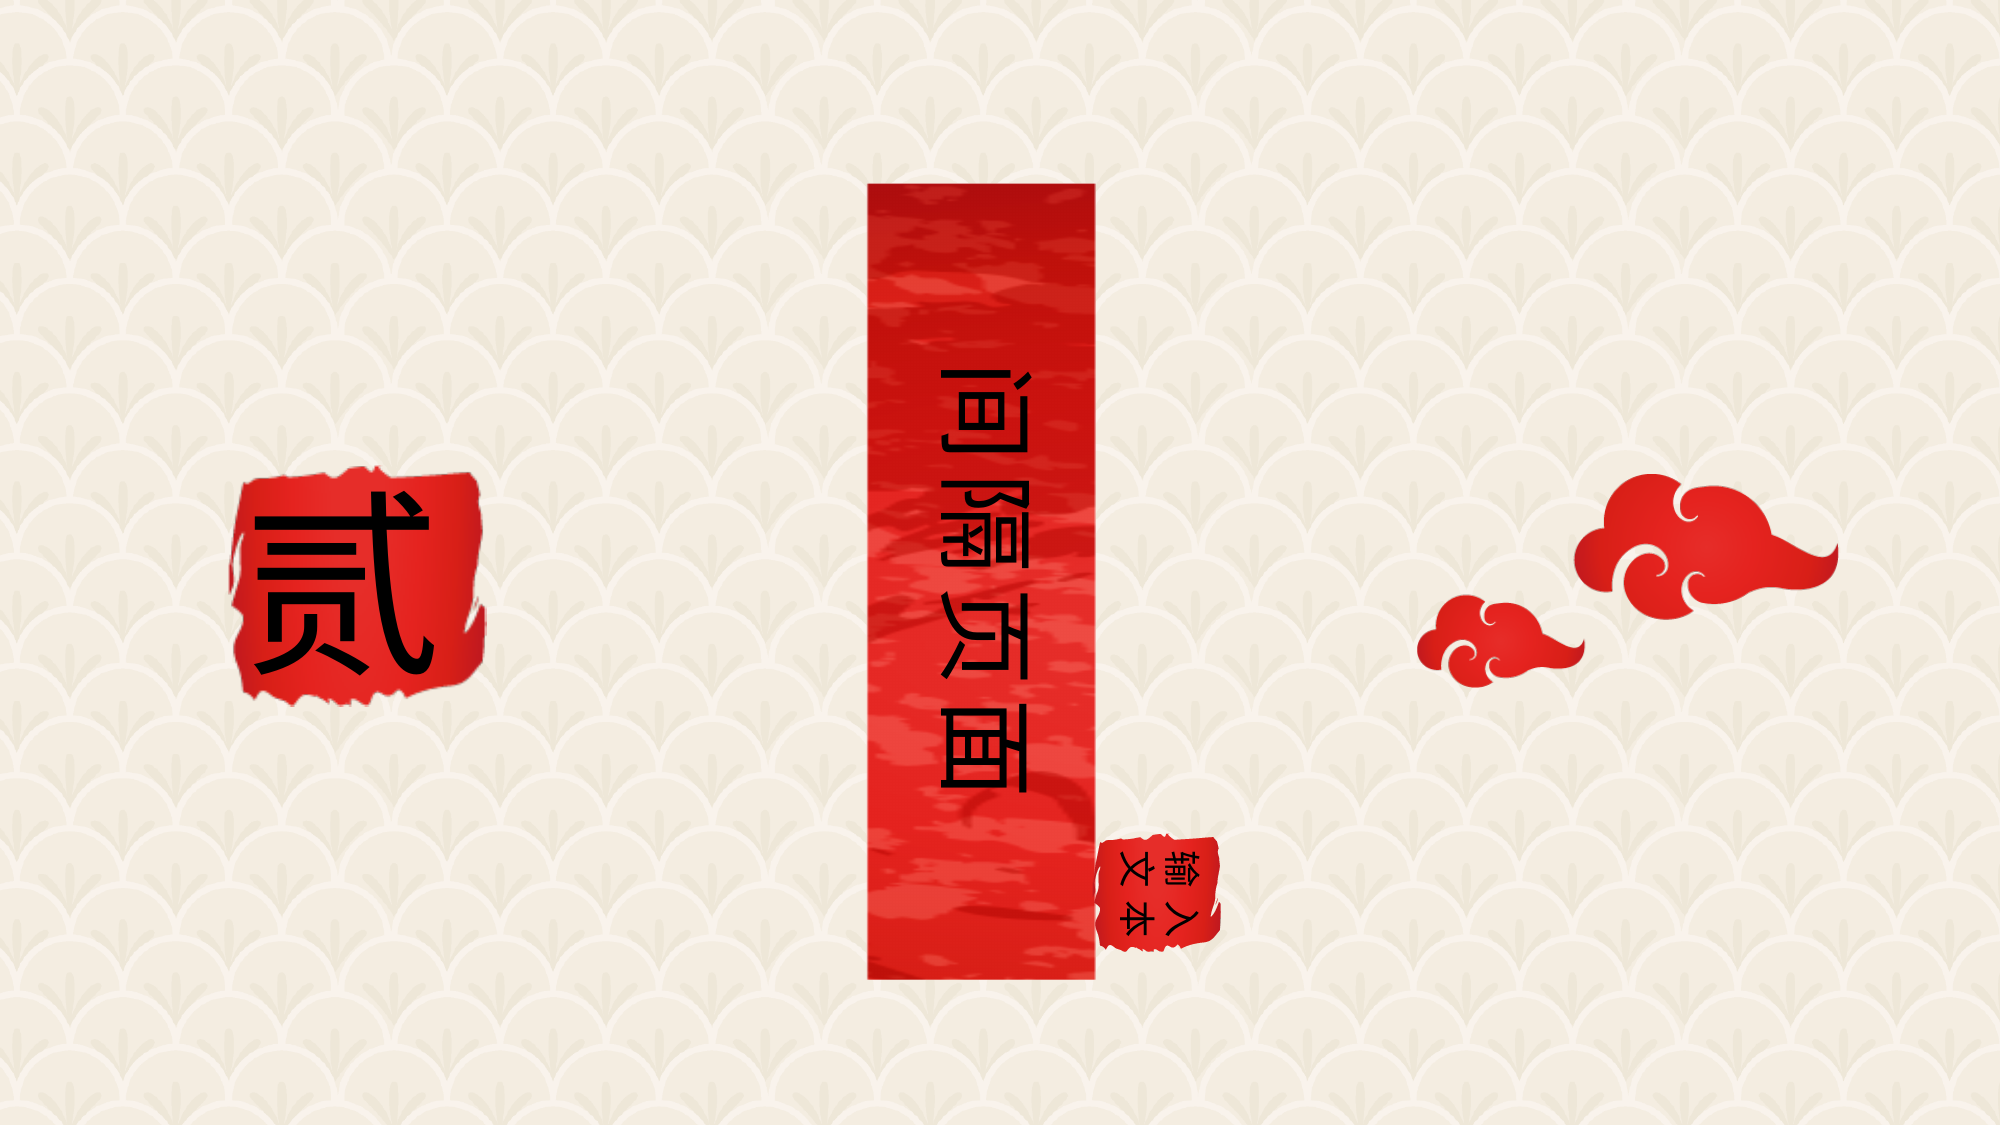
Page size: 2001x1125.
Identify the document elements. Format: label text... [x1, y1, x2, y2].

text_box 间隔页面 [905, 696, 1057, 816]
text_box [228, 452, 487, 710]
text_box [1092, 833, 1221, 953]
picture [0, 0, 2000, 1125]
text_box 间隔页面 [905, 346, 1057, 466]
